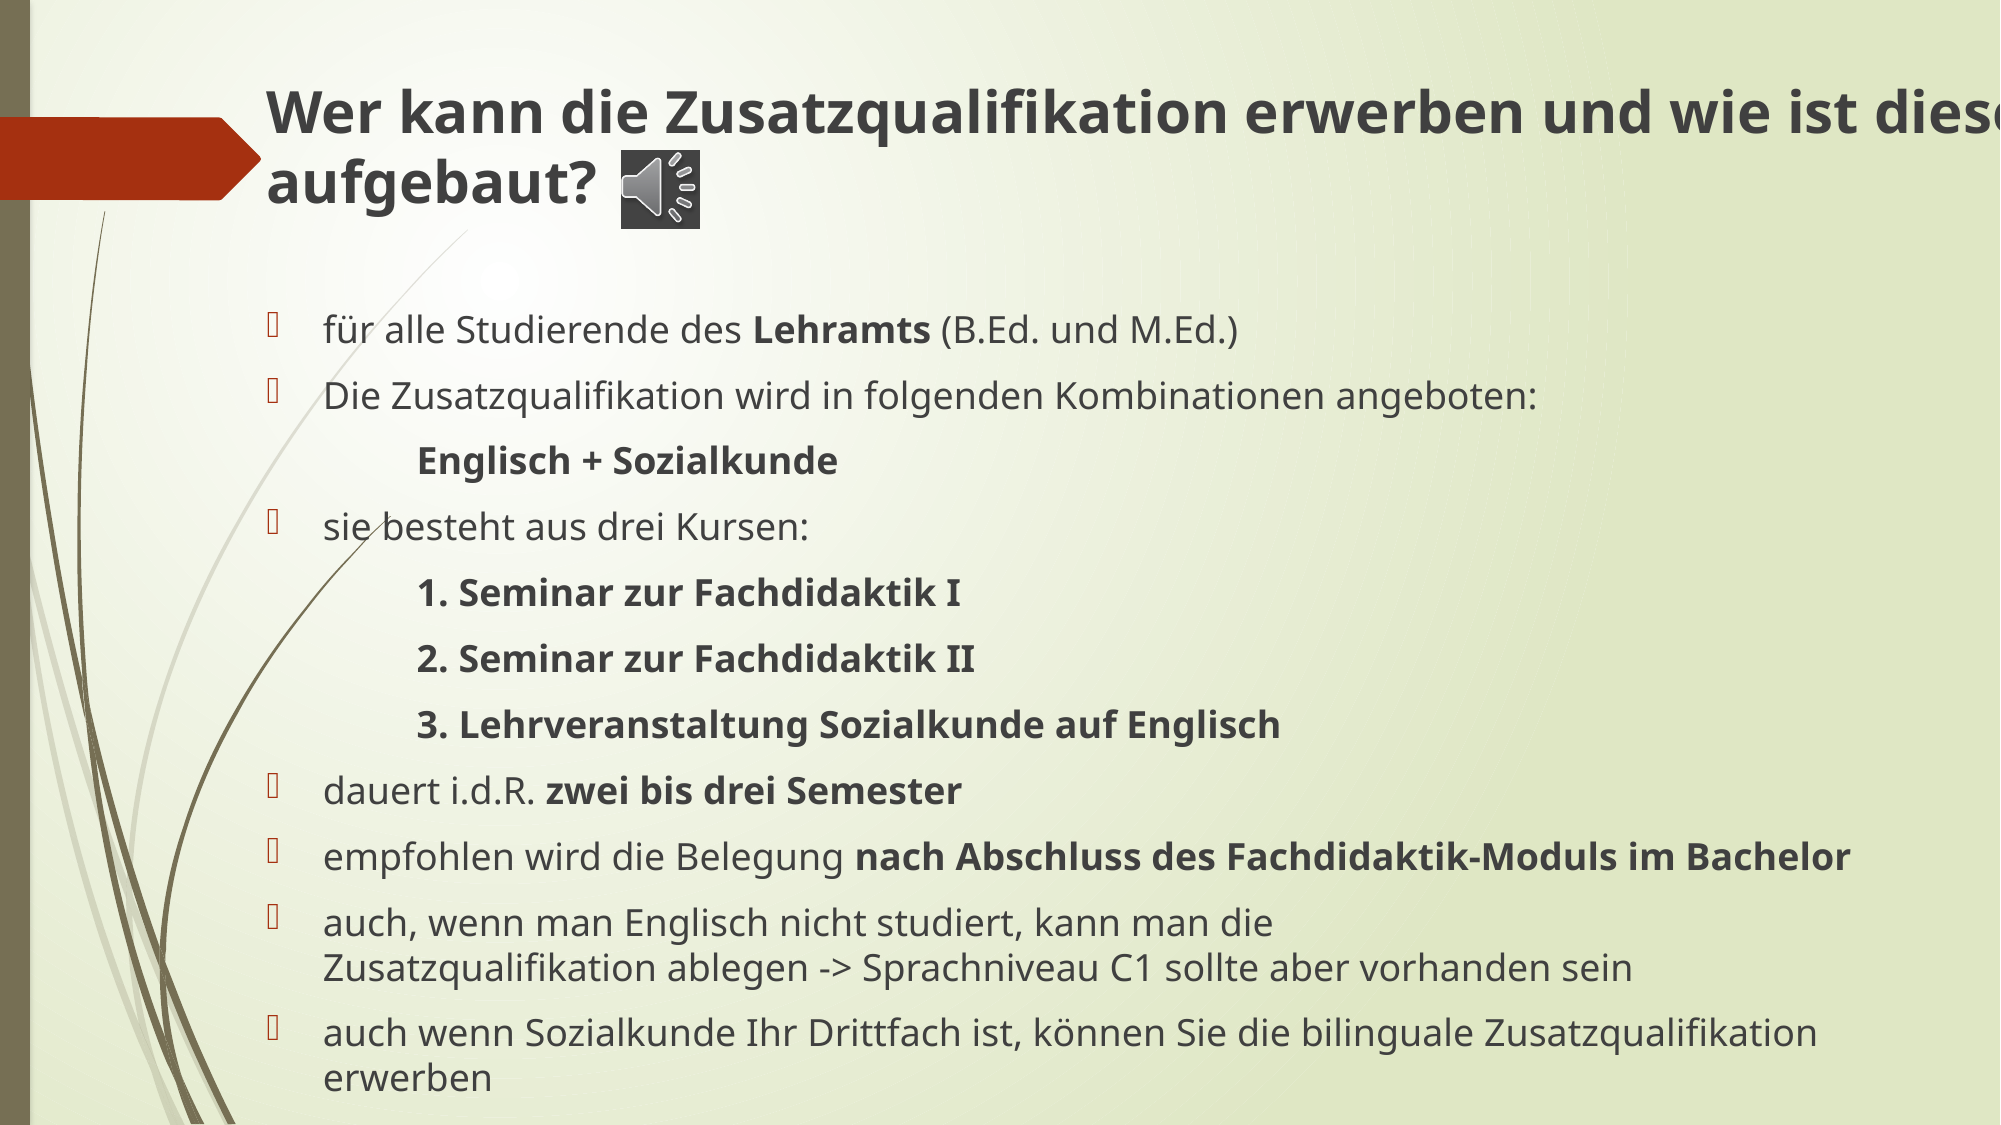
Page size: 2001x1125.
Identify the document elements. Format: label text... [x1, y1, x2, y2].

picture [620, 149, 701, 230]
list Wer kann die Zusatzqualifikation erwerben und wie ist diese aufgebaut? für alle Studierende des Lehramts (B.Ed. und M.Ed.) Die Zusatzqualifikation wird in folgenden Kombinationen angeboten: Englisch + Sozialkunde sie besteht aus drei Kursen: 1. Seminar zur Fachdidaktik I 2. Seminar zur Fachdidaktik II 3. Lehrveranstaltung Sozialkunde auf Englisch dauert i.d.R. zwei bis drei Semester empfohlen wird die Belegung nach Abschluss des Fachdidaktik-Moduls im Bachelor auch, wenn man Englisch nicht studiert, kann man die Zusatzqualifikation ablegen -> Sprachniveau C1 sollte aber vorhanden sein auch wenn Sozialkunde Ihr Drittfach ist, können Sie die bilinguale Zusatzqualifikation erwerben [251, 67, 2000, 1125]
